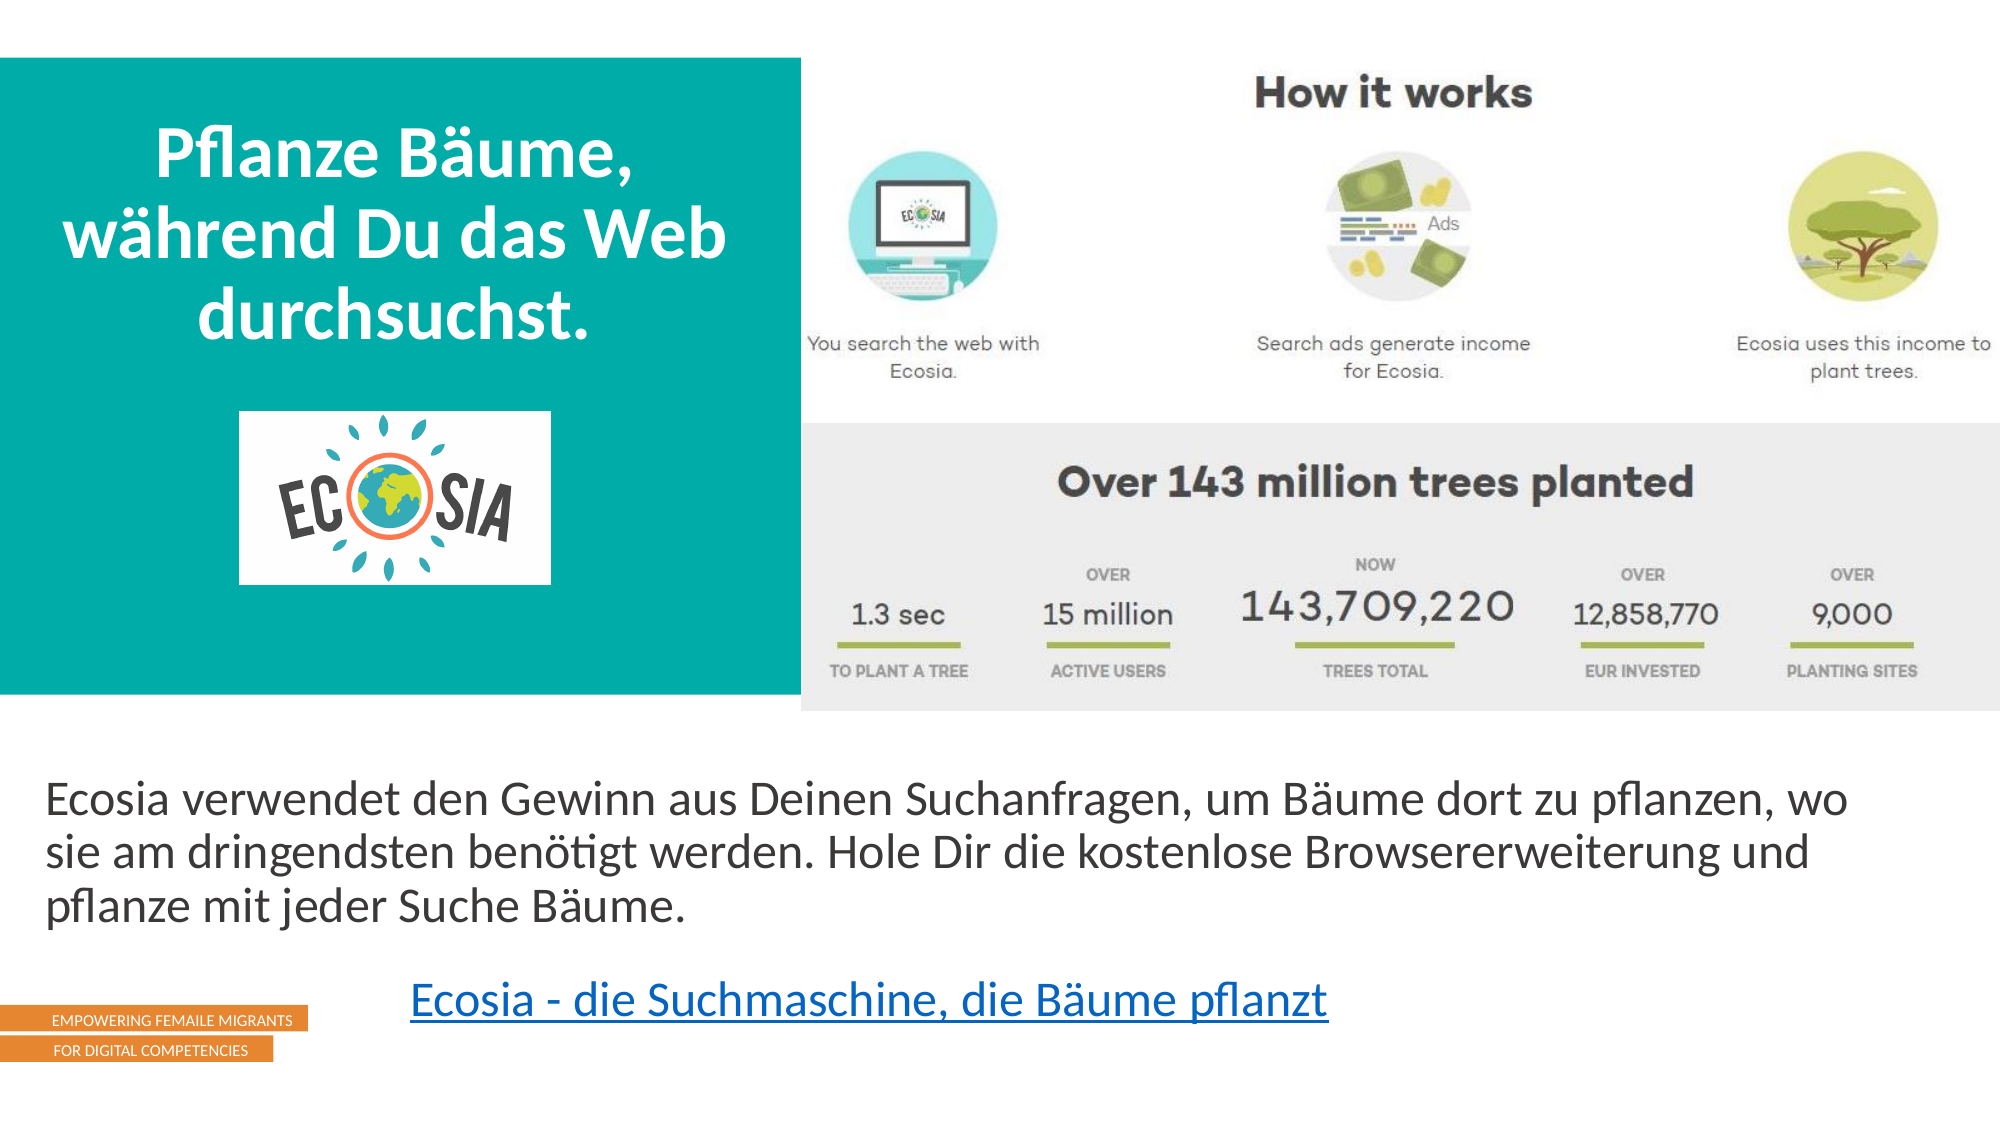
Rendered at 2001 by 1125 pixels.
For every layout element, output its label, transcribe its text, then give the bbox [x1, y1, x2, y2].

picture [801, 40, 2000, 711]
list Ecosia verwendet den Gewinn aus Deinen Suchanfragen, um Bäume dort zu pflanzen, wo sie am dringendsten benötigt werden. Hole Dir die kostenlose Browsererweiterung und pflanze mit jeder Suche Bäume. [30, 764, 1913, 936]
text_box Ecosia - die Suchmaschine, die Bäume pflanzt [395, 958, 1396, 1034]
list Pflanze Bäume, während Du das Web durchsuchst. [30, 105, 760, 647]
picture [239, 411, 551, 585]
